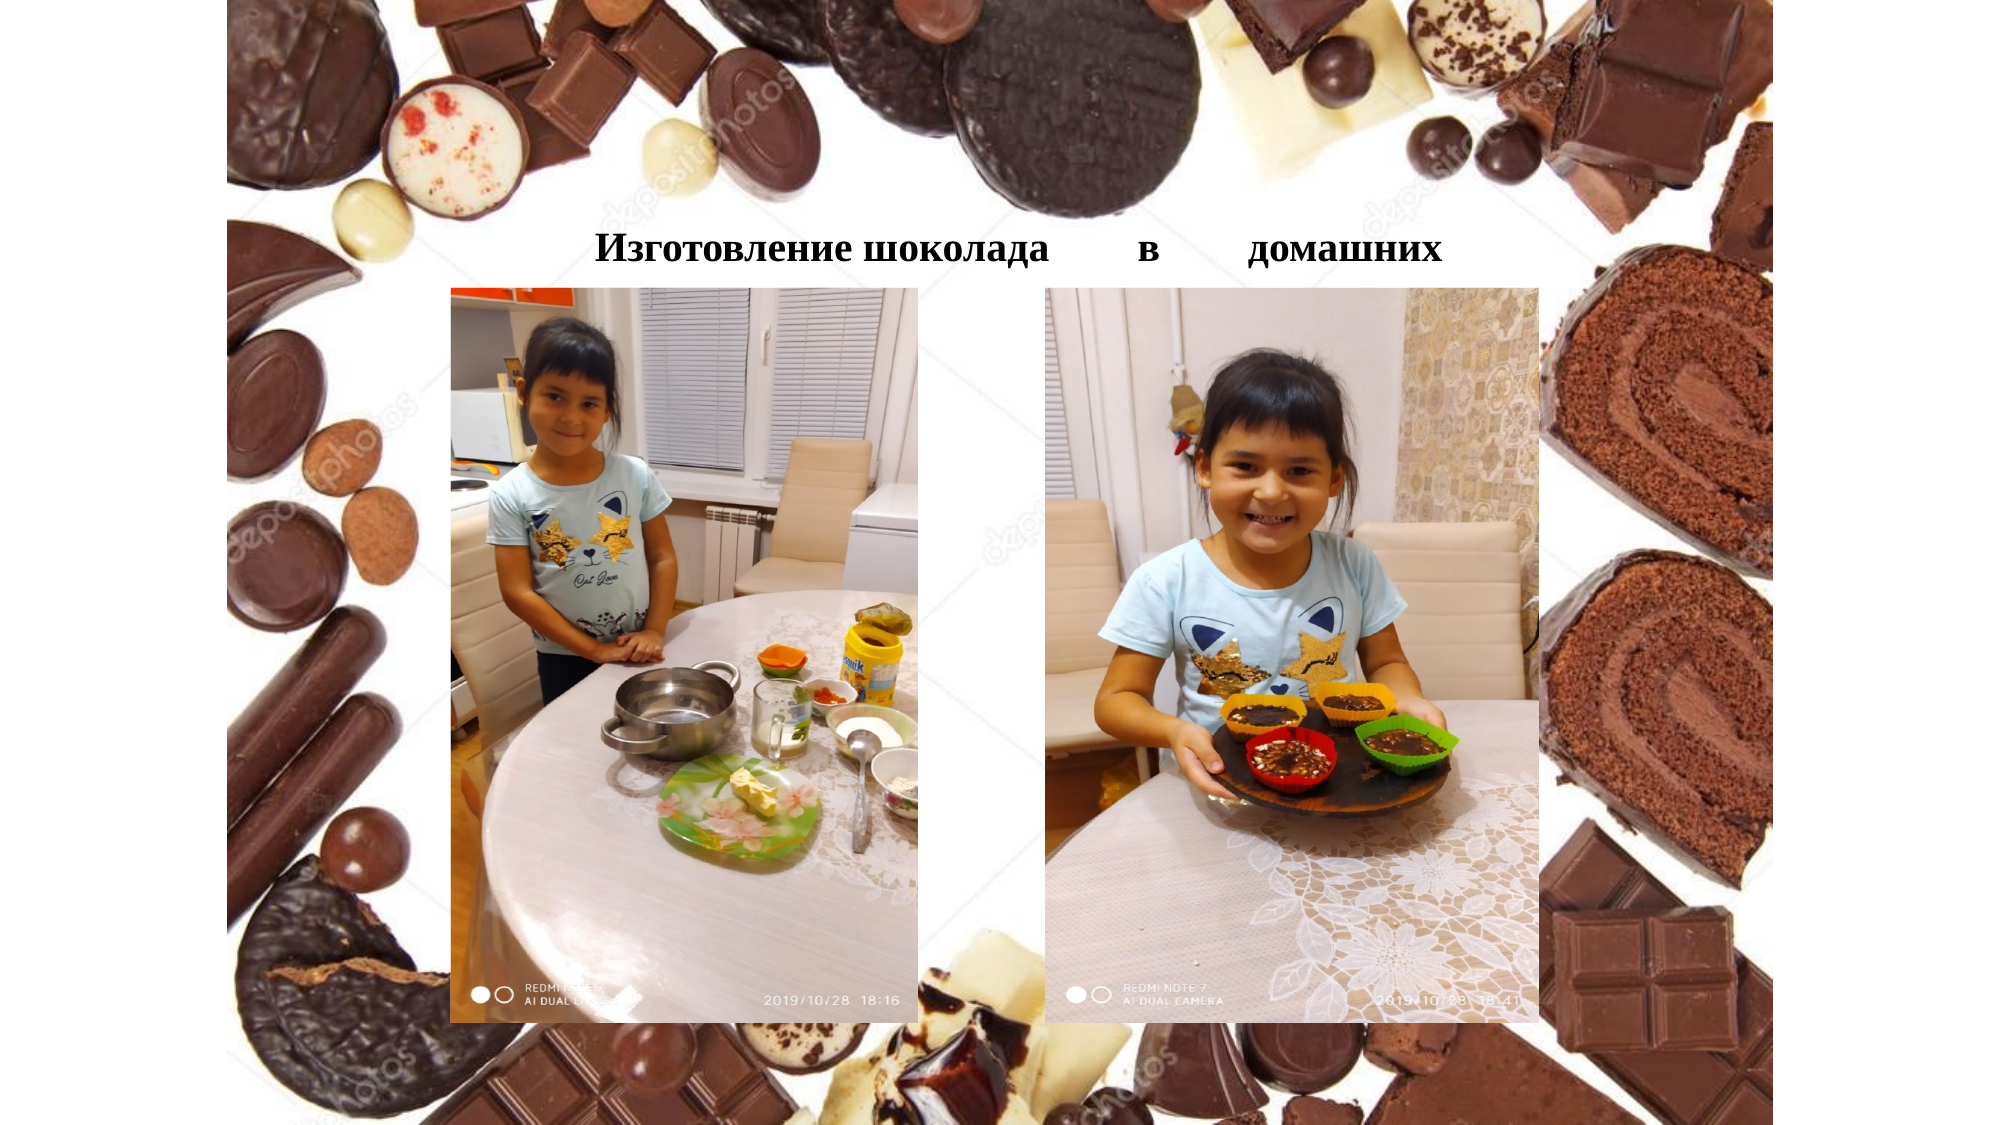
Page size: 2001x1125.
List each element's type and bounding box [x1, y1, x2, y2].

picture [227, 0, 1773, 1125]
